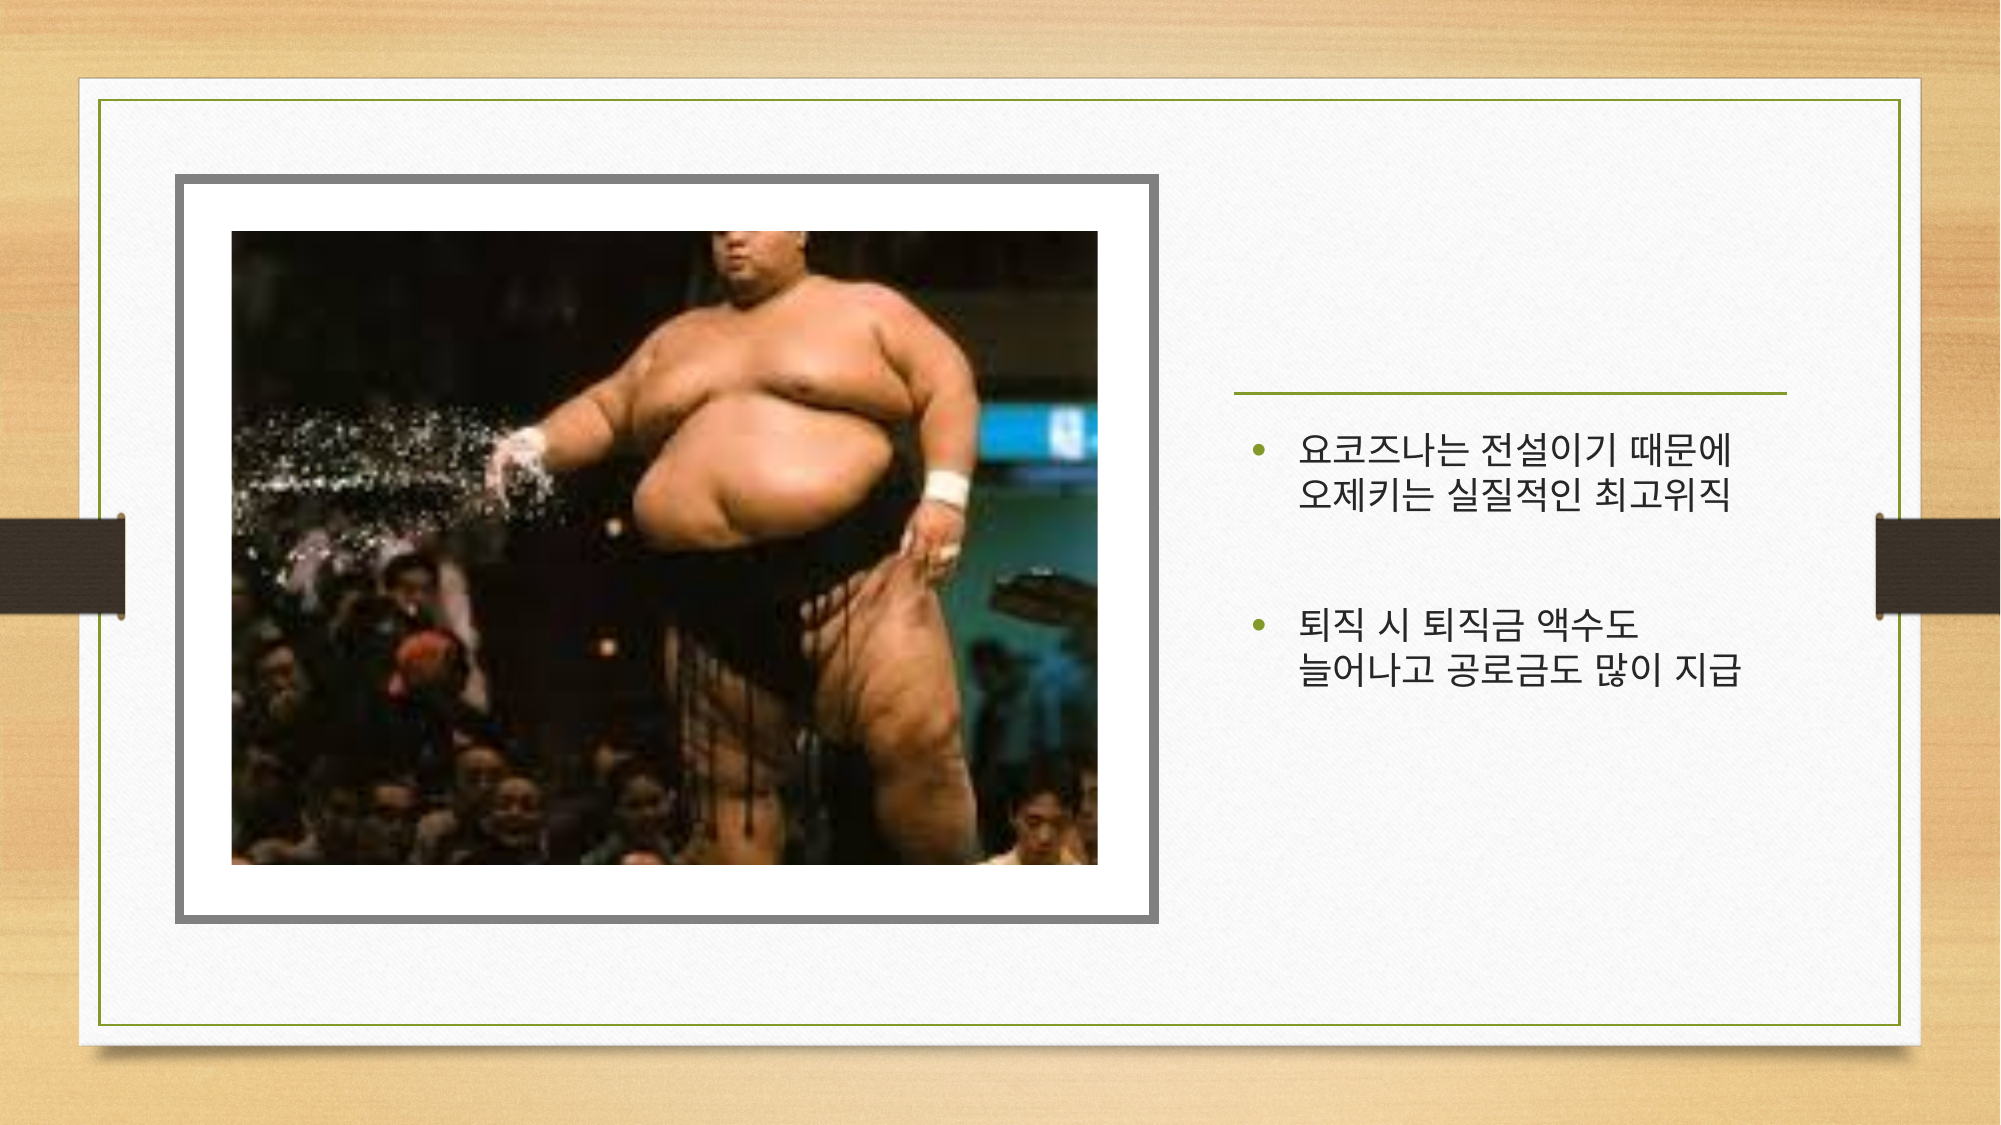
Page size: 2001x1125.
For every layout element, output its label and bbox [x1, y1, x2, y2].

picture [231, 231, 1098, 865]
text_box [0, 0, 2000, 1125]
